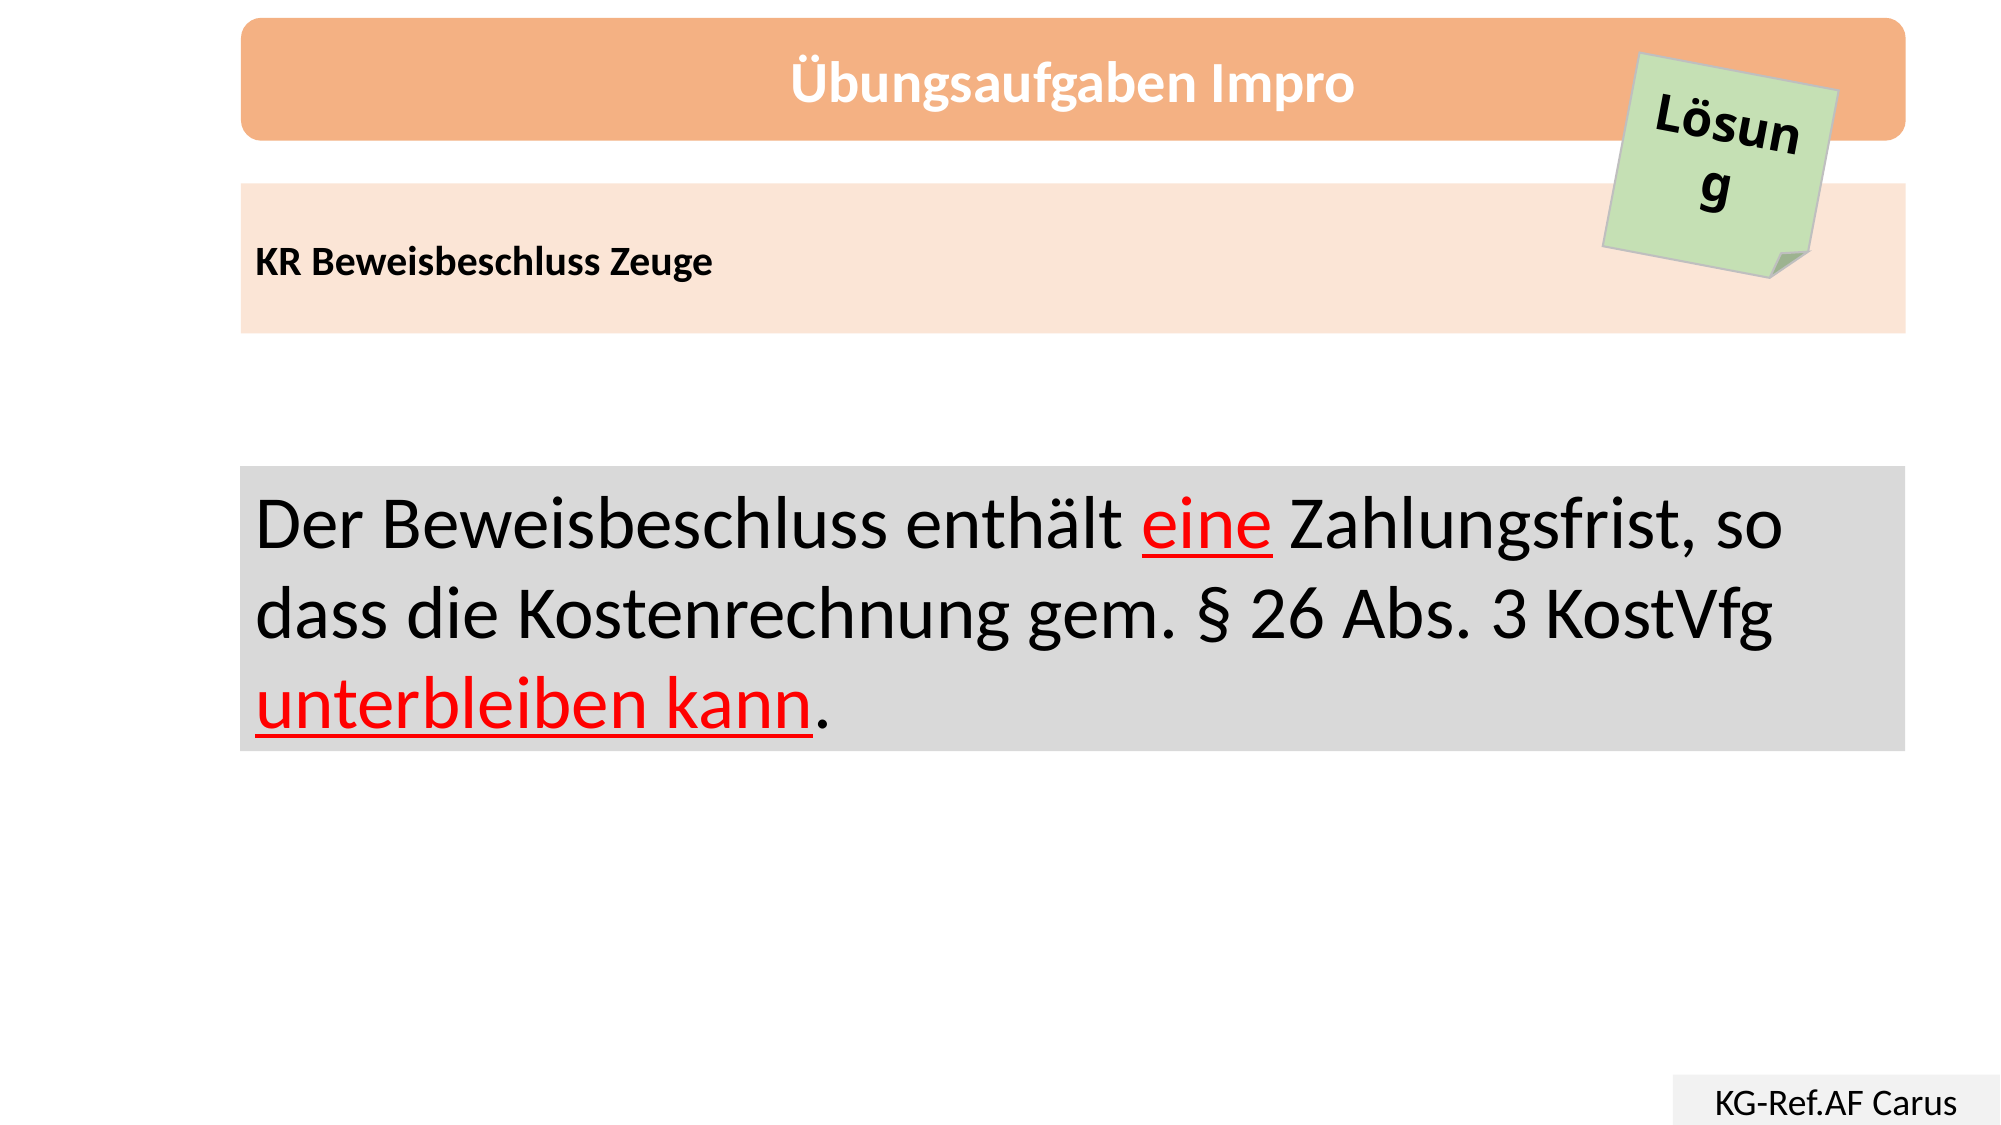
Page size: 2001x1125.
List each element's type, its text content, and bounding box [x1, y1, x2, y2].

text_box KG-Ref.AF Carus [1672, 1074, 2000, 1125]
text_box Übungsaufgaben Impro [239, 16, 1907, 142]
text_box Lösung [1601, 51, 1840, 279]
text_box Der Beweisbeschluss enthält eine Zahlungsfrist, so dass die Kostenrechnung gem. § 26 Abs. 3 KostVfg unterbleiben kann. [240, 466, 1906, 752]
text_box KR Beweisbeschluss Zeuge [240, 182, 1907, 334]
